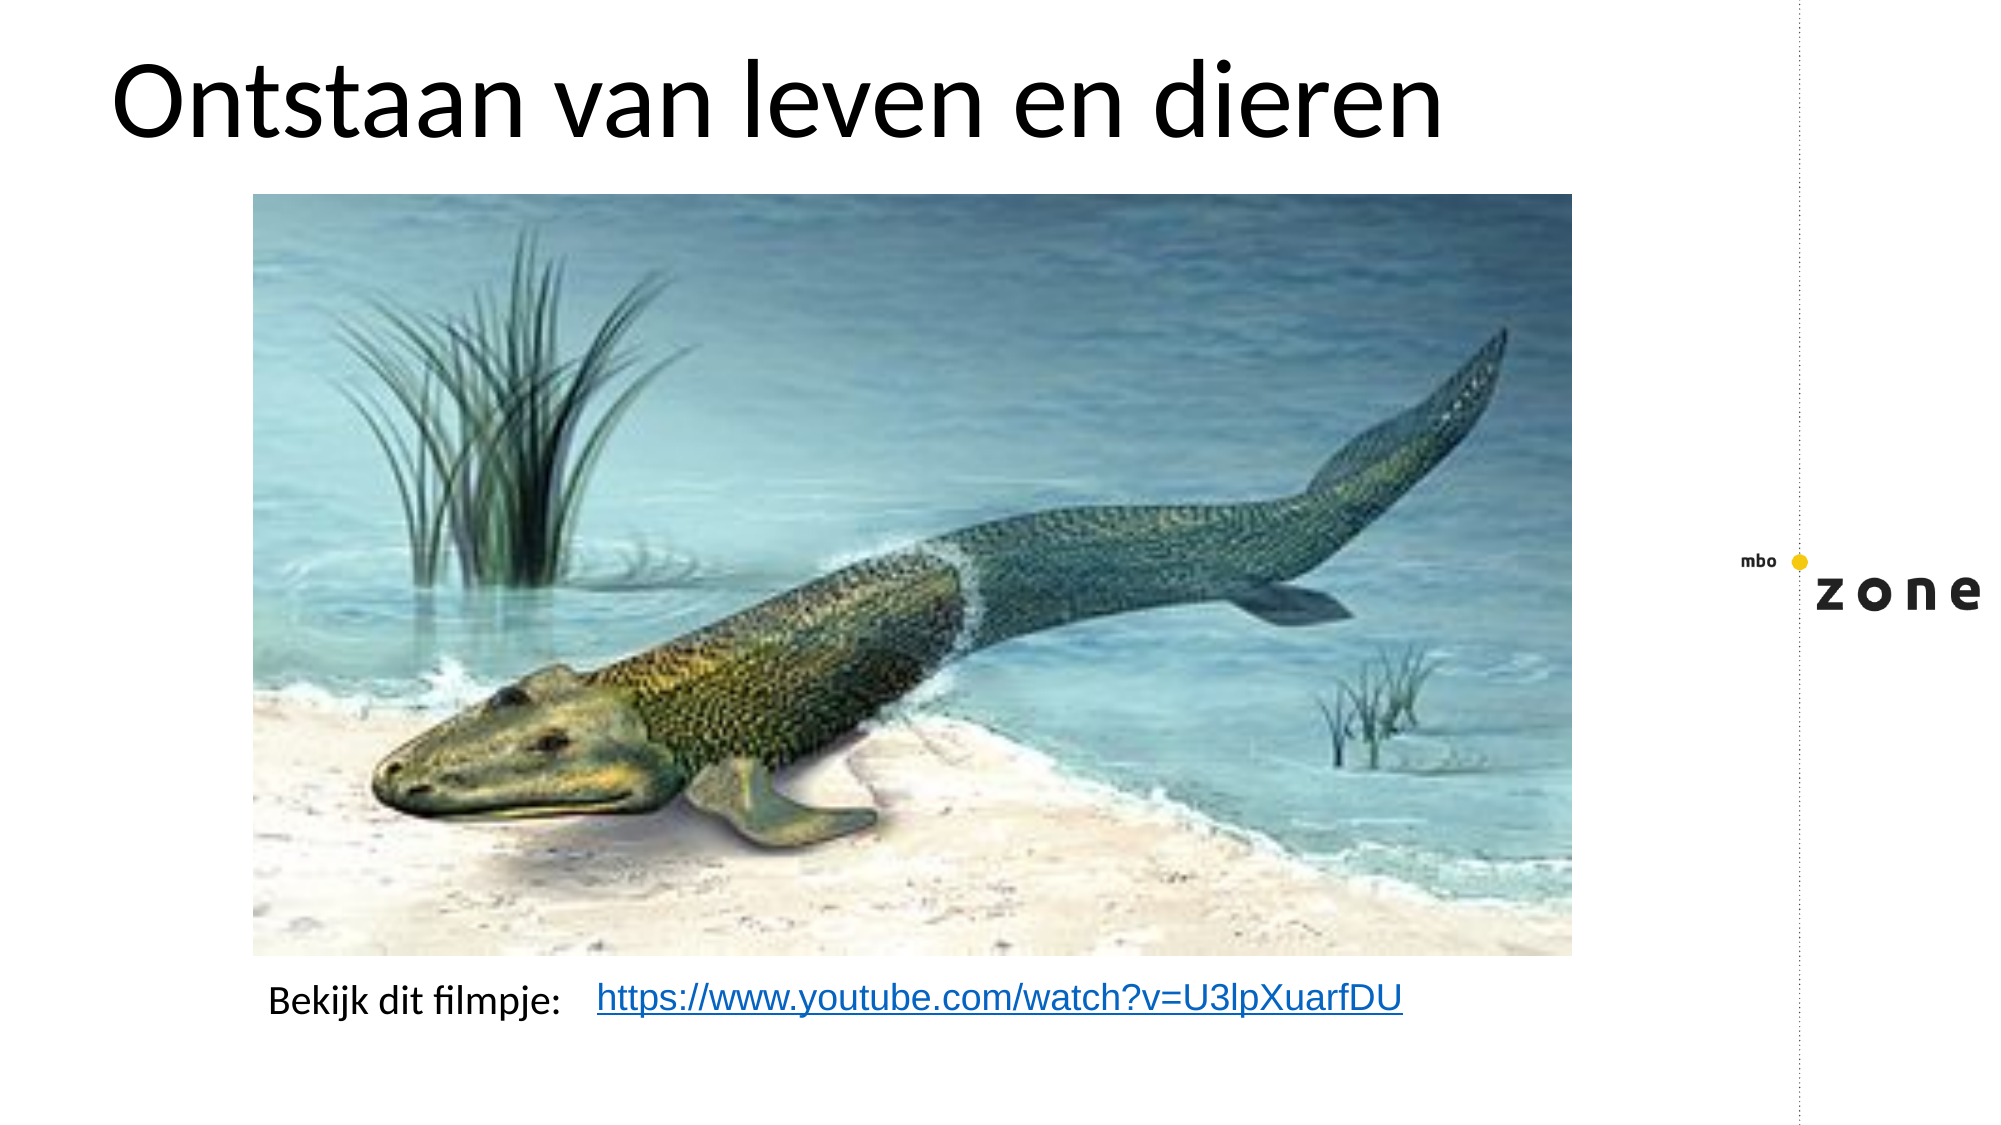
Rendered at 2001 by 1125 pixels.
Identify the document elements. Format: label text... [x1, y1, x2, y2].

text_box Bekijk dit filmpje: [253, 965, 809, 1031]
text_box Ontstaan van leven en dieren [97, 18, 1520, 168]
text_box https://www.youtube.com/watch?v=U3lpXuarfDU [809, 965, 1419, 1026]
title [149, 185, 1598, 918]
picture [1596, 0, 2001, 1125]
picture [253, 194, 1572, 956]
text_box [131, 78, 1694, 185]
